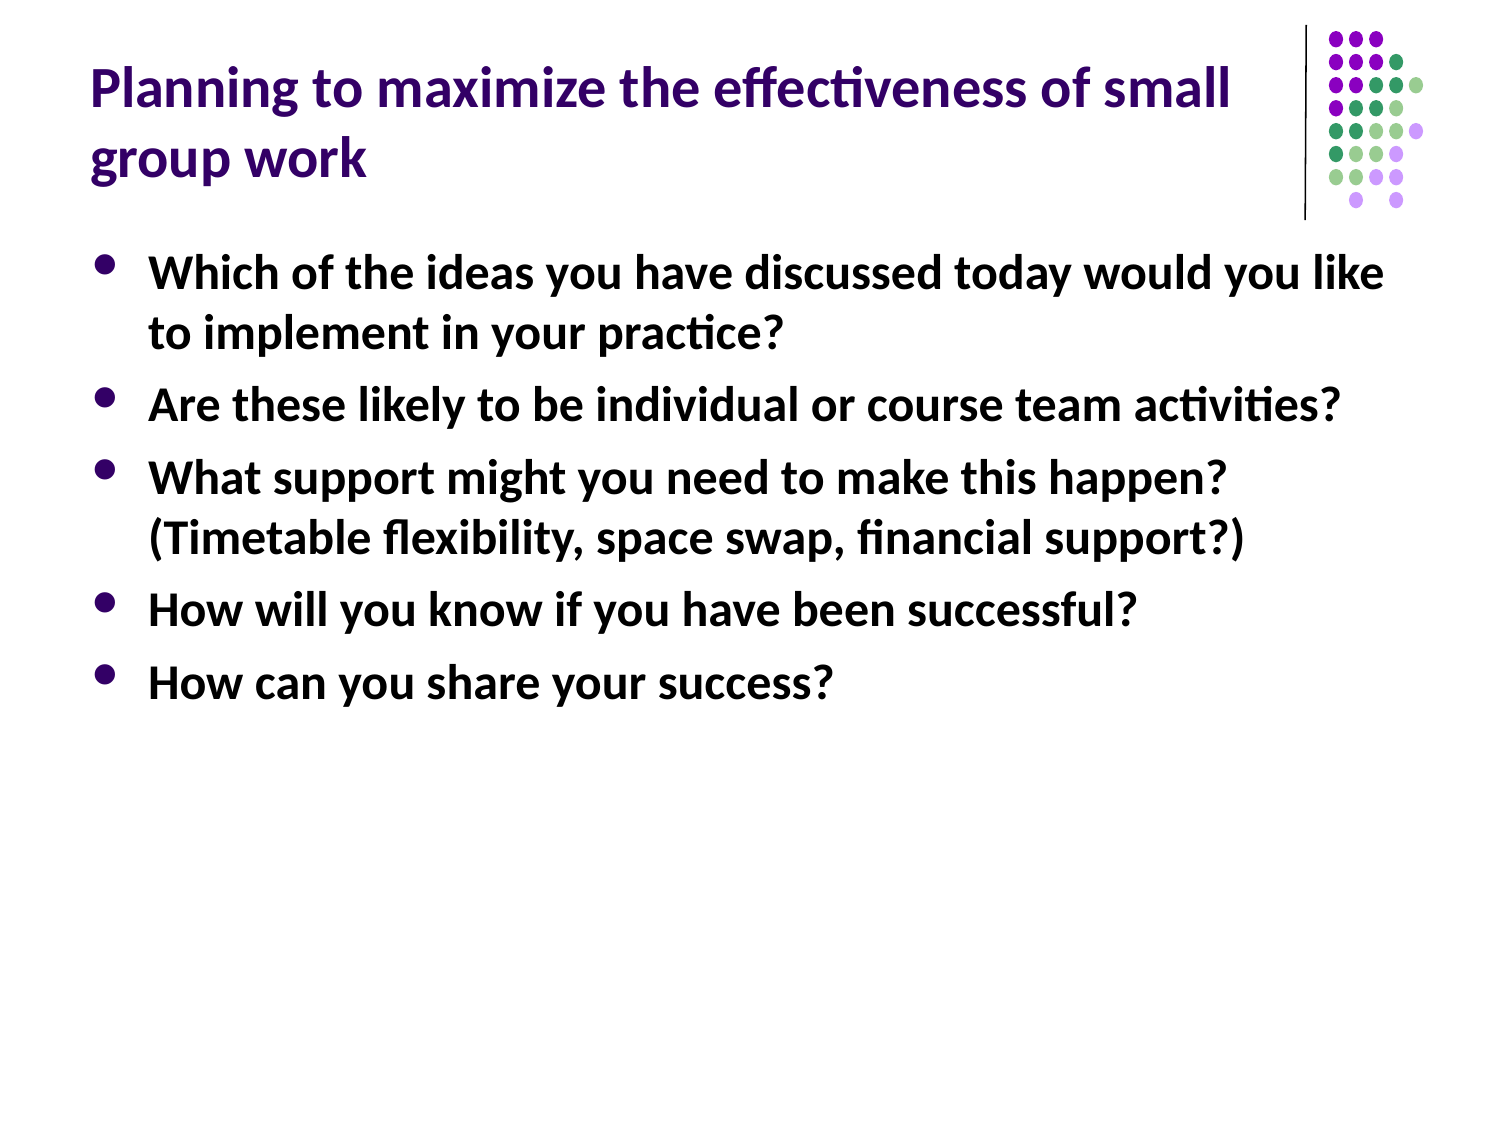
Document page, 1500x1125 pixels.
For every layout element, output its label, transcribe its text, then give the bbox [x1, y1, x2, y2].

list Which of the ideas you have discussed today would you like to implement in your practice? Are these likely to be individual or course team activities? What support might you need to make this happen? (Timetable flexibility, space swap, financial support?) How will you know if you have been successful? How can you share your success? [76, 231, 1427, 1018]
title Planning to maximize the effectiveness of small group work [75, 20, 1313, 197]
